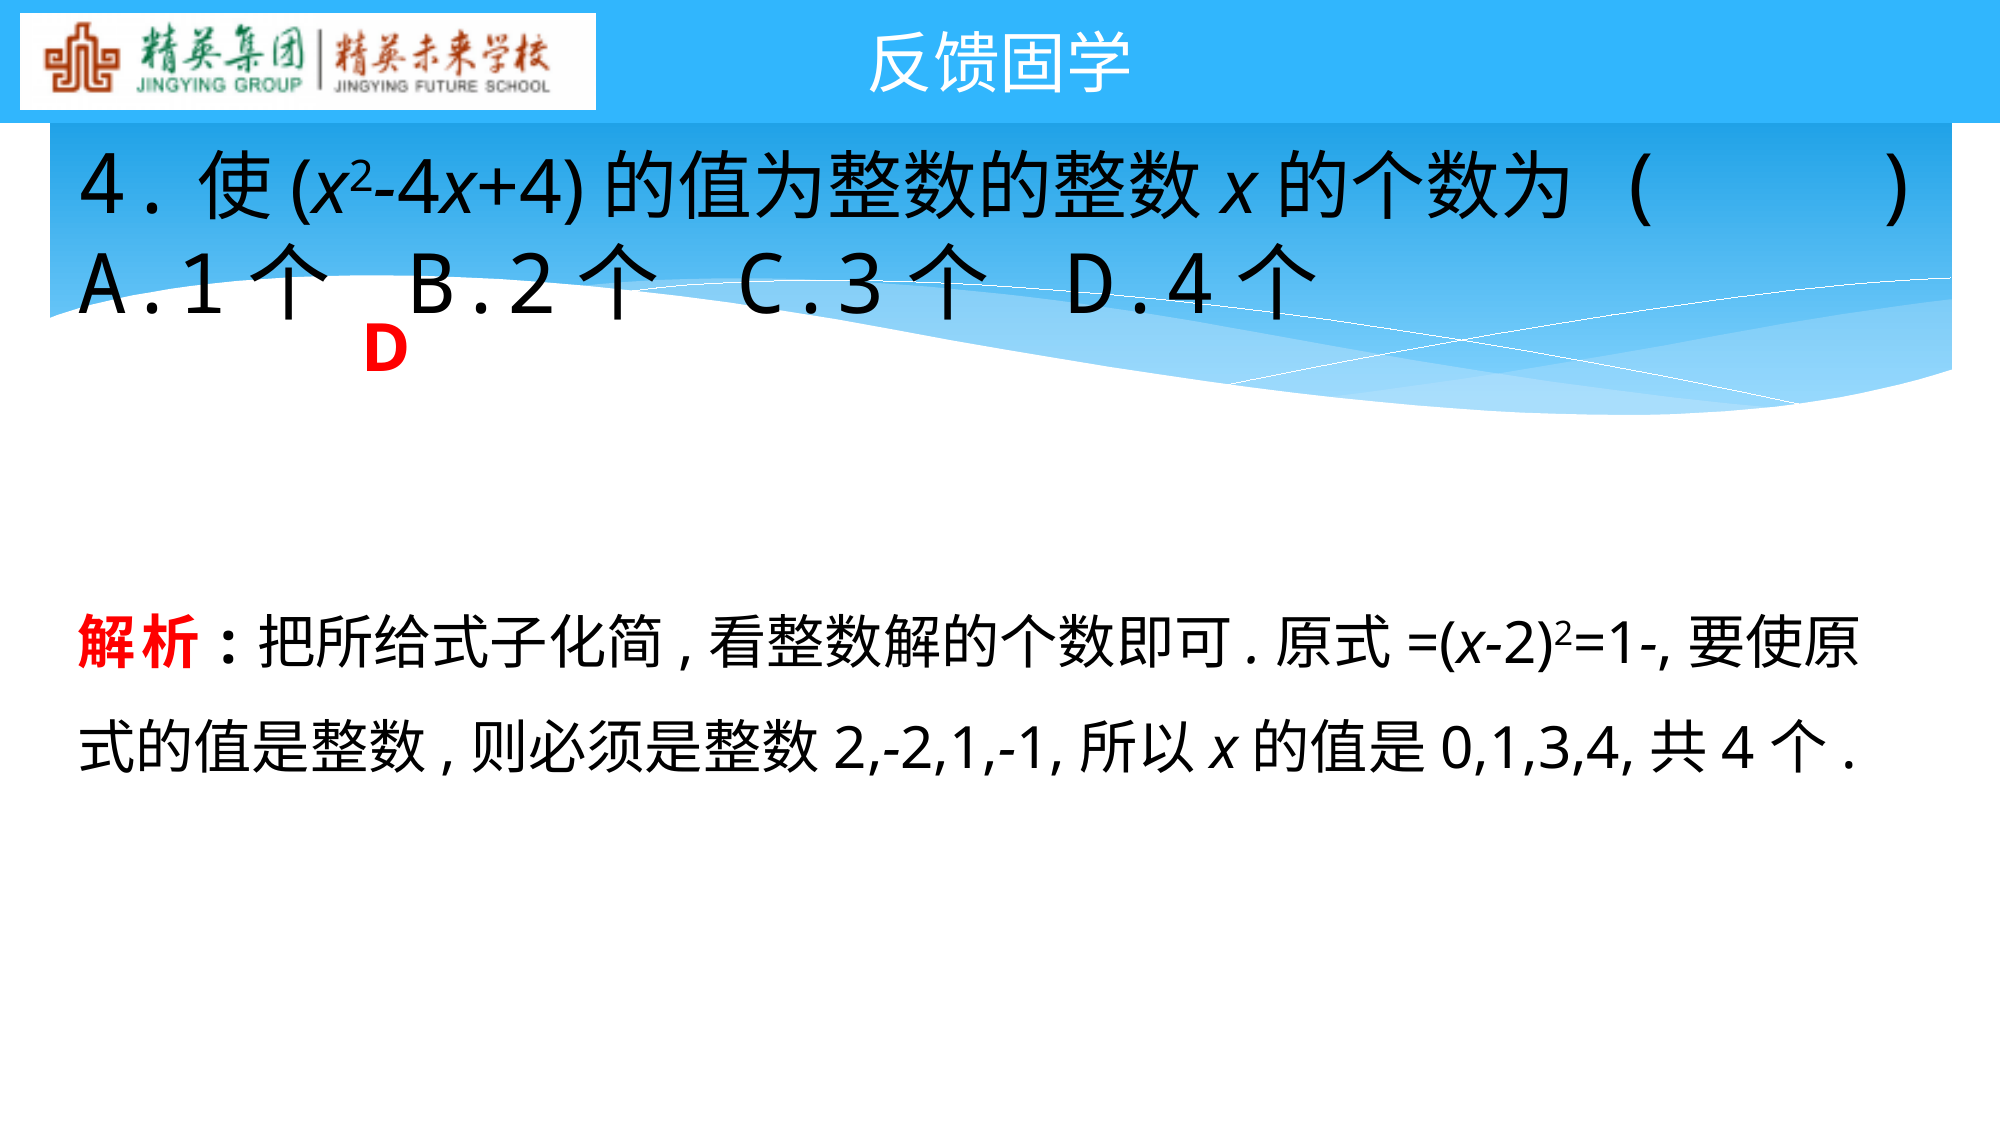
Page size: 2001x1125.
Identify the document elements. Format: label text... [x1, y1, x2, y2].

text_box D [346, 297, 579, 393]
picture [19, 13, 596, 110]
text_box [0, 0, 2000, 124]
text_box 反馈固学 [698, 13, 1301, 109]
